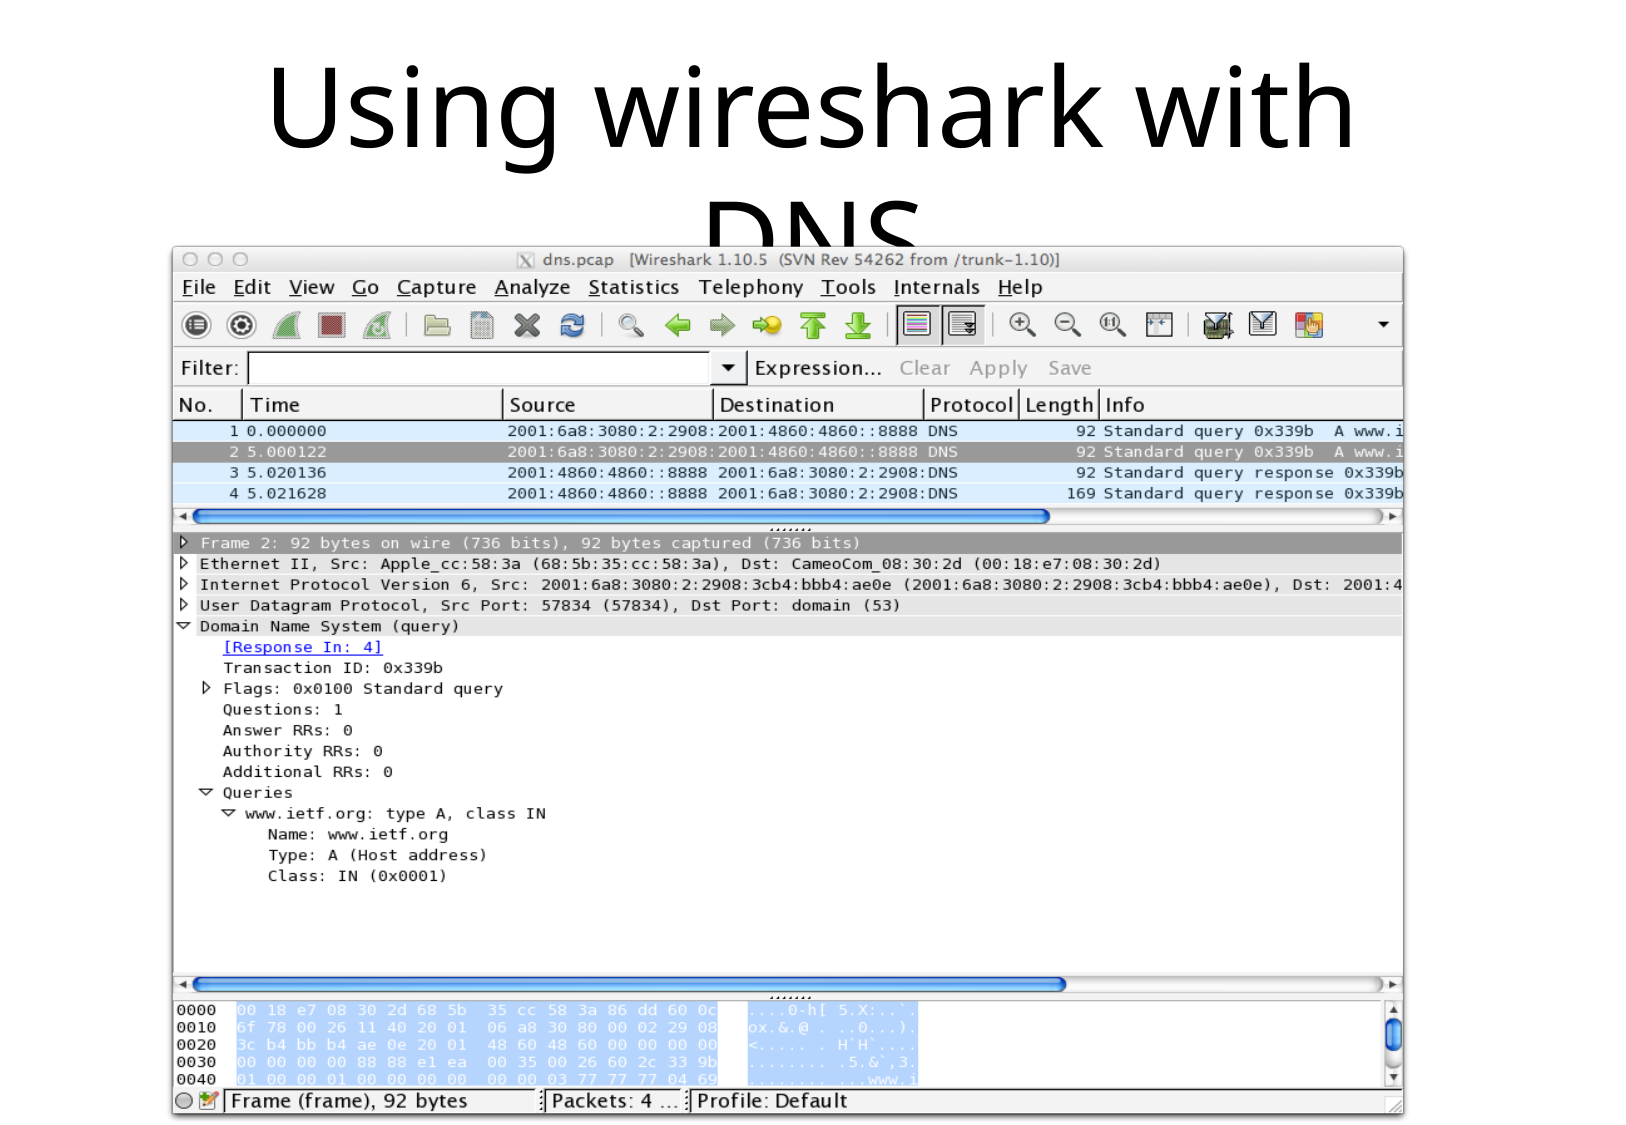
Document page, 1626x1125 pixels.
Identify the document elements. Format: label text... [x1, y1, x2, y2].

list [0, 241, 1625, 1125]
title Using wireshark with DNS [158, 29, 1467, 240]
